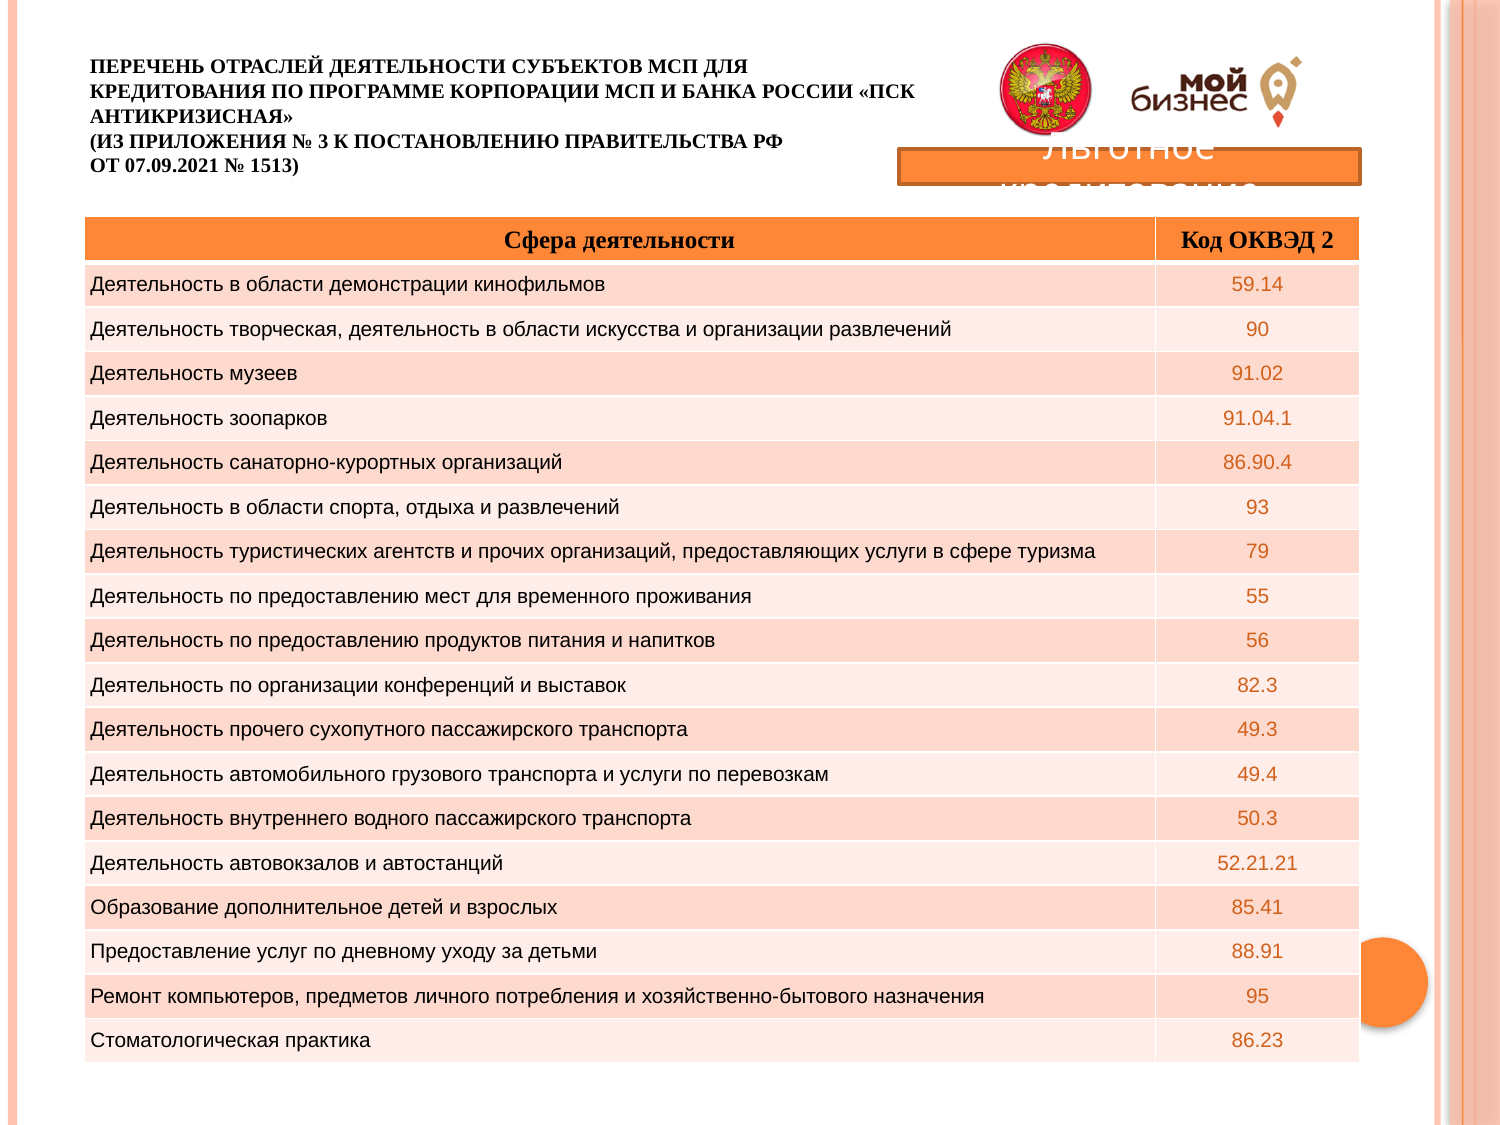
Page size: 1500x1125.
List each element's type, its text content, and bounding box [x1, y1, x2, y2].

table_cell Деятельность автовокзалов и автостанций [85, 842, 1155, 884]
table_cell 95 [1156, 975, 1359, 1018]
table_cell Деятельность прочего сухопутного пассажирского транспорта [85, 708, 1155, 751]
table_cell 56 [1156, 619, 1359, 662]
table_header Сфера деятельности [85, 217, 1155, 260]
table_cell 88.91 [1156, 931, 1359, 973]
table_cell Ремонт компьютеров, предметов личного потребления и хозяйственно-бытового назначения [85, 975, 1155, 1018]
table_cell 82.3 [1156, 664, 1359, 706]
table_cell 91.02 [1156, 352, 1359, 395]
table_cell Деятельность по предоставлению мест для временного проживания [85, 575, 1155, 617]
table_cell 86.23 [1156, 1019, 1359, 1062]
table_cell 49.4 [1156, 753, 1359, 795]
table_cell 49.3 [1156, 708, 1359, 751]
table_cell Деятельность туристических агентств и прочих организаций, предоставляющих услуги в сфере туризма [85, 530, 1155, 573]
table_cell Деятельность внутреннего водного пассажирского транспорта [85, 797, 1155, 840]
table_cell 90 [1156, 308, 1359, 351]
table_cell 55 [1156, 575, 1359, 617]
text_box Льготное кредитование [897, 147, 1362, 186]
table_cell Деятельность зоопарков [85, 397, 1155, 440]
table_cell 93 [1156, 486, 1359, 529]
picture [997, 41, 1093, 138]
table_cell 52.21.21 [1156, 842, 1359, 884]
table_cell Деятельность творческая, деятельность в области искусства и организации развлечений [85, 308, 1155, 351]
table_cell 79 [1156, 530, 1359, 573]
table_cell Стоматологическая практика [85, 1019, 1155, 1062]
table_cell Деятельность санаторно-курортных организаций [85, 441, 1155, 484]
table_cell 50.3 [1156, 797, 1359, 840]
table_cell Деятельность по предоставлению продуктов питания и напитков [85, 619, 1155, 662]
table_cell Образование дополнительное детей и взрослых [85, 886, 1155, 929]
table_cell Деятельность автомобильного грузового транспорта и услуги по перевозкам [85, 753, 1155, 795]
table_cell 59.14 [1156, 265, 1359, 306]
table_cell Деятельность в области спорта, отдыха и развлечений [85, 486, 1155, 529]
table_cell 91.04.1 [1156, 397, 1359, 440]
title Перечень отраслей деятельности субъектов МСП для кредитования по программе Корпорации МСП и Банка России «ПСК Антикризисная» (из Приложения № 3 к Постановлению Правительства РФ от 07.09.2021 № 1513) [75, 45, 932, 185]
table_cell Деятельность музеев [85, 352, 1155, 395]
table_cell Предоставление услуг по дневному уходу за детьми [85, 931, 1155, 973]
table_cell 86.90.4 [1156, 441, 1359, 484]
table_header Код ОКВЭД 2 [1156, 217, 1359, 260]
table_cell Деятельность в области демонстрации кинофильмов [85, 265, 1155, 306]
table_cell 85.41 [1156, 886, 1359, 929]
picture [1115, 28, 1317, 156]
table_cell Деятельность по организации конференций и выставок [85, 664, 1155, 706]
